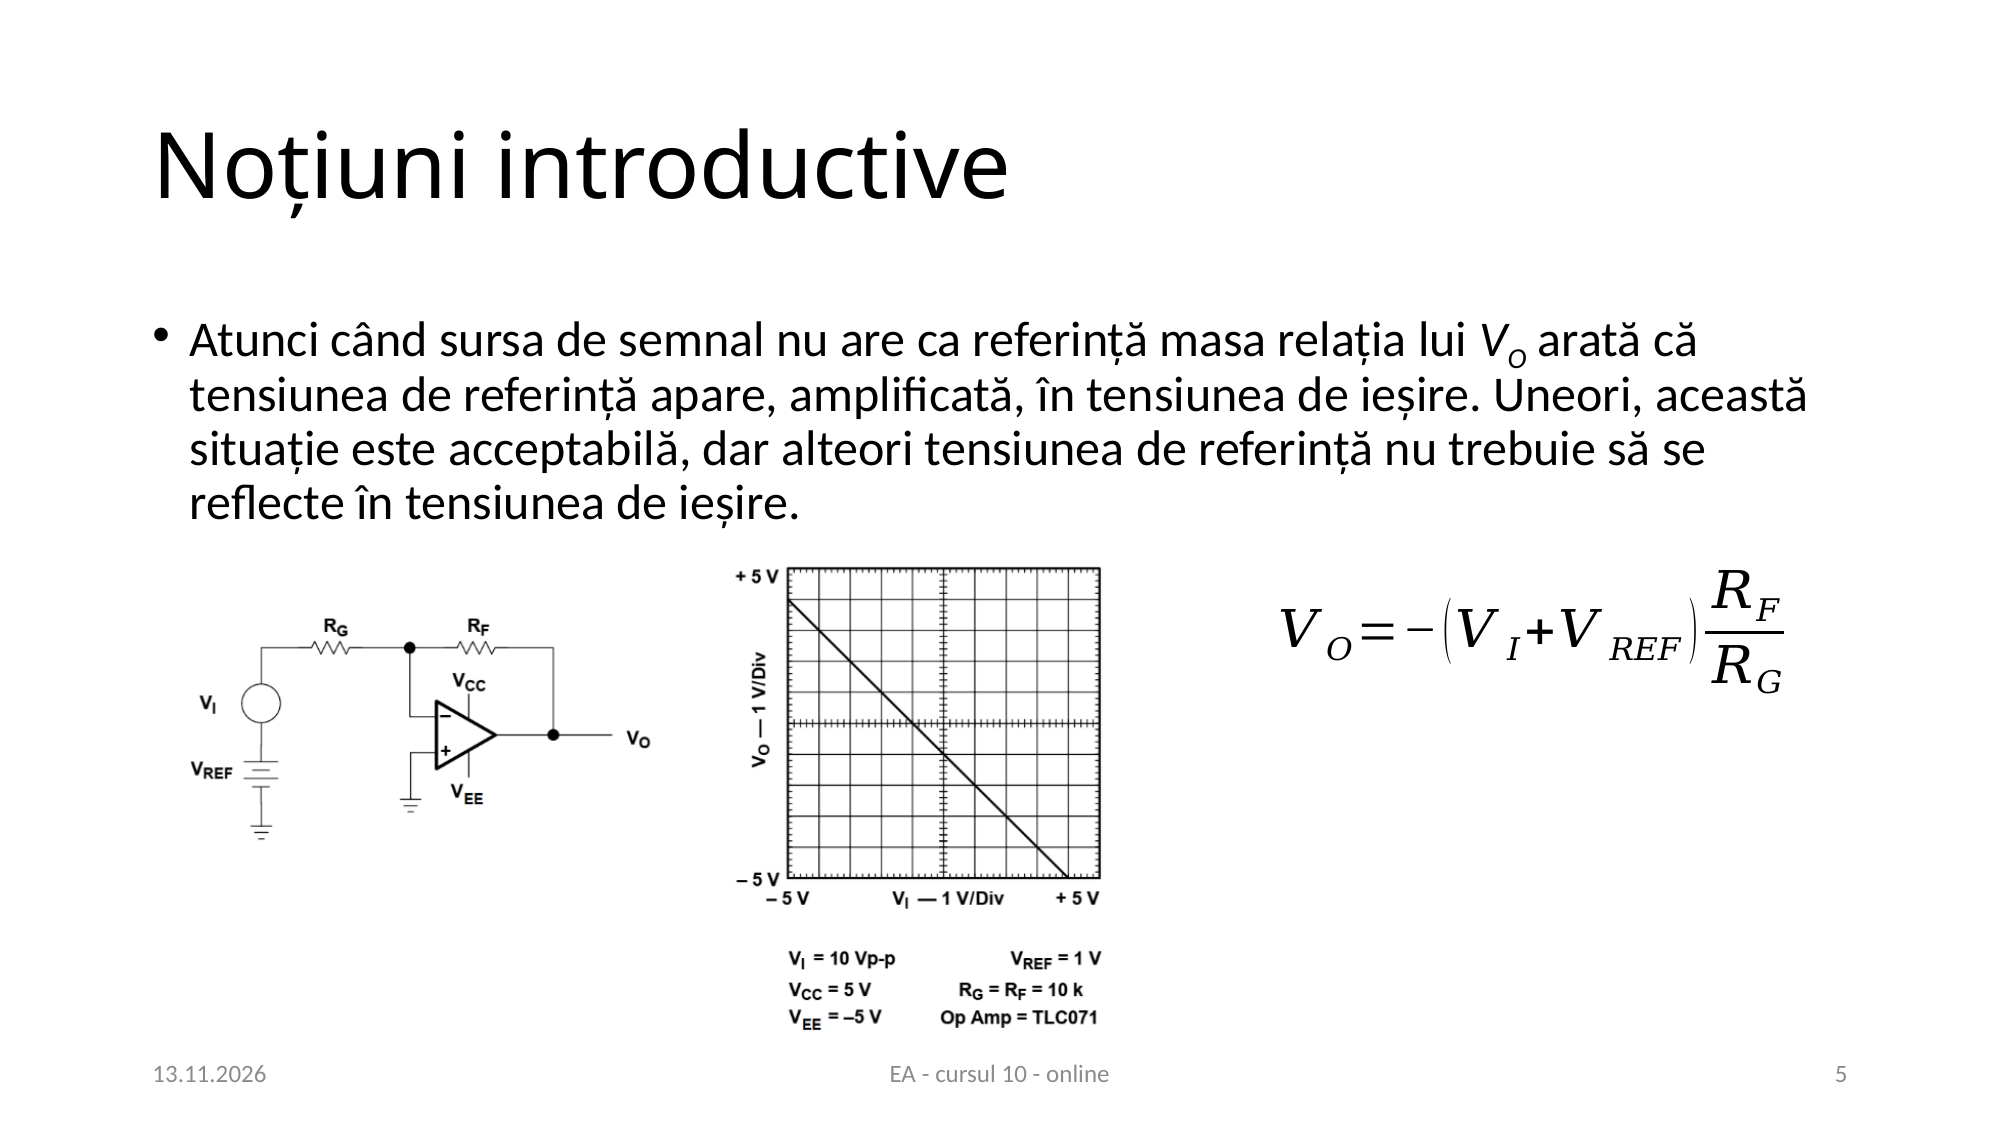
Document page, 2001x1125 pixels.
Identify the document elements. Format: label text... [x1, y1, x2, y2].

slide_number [137, 1042, 588, 1103]
list Atunci când sursa de semnal nu are ca referință masa relația lui VO arată că tensiunea de referință apare, amplificată, în tensiunea de ieșire. Uneori, această situație este acceptabilă, dar alteori tensiunea de referință nu trebuie să se reflecte în tensiunea de ieșire. [137, 299, 1863, 1014]
title Noțiuni introductive [137, 59, 1863, 278]
footer EA - cursul 10 - online [662, 1042, 1338, 1103]
slide_number 5 [1412, 1042, 1863, 1103]
picture [185, 554, 1111, 1036]
